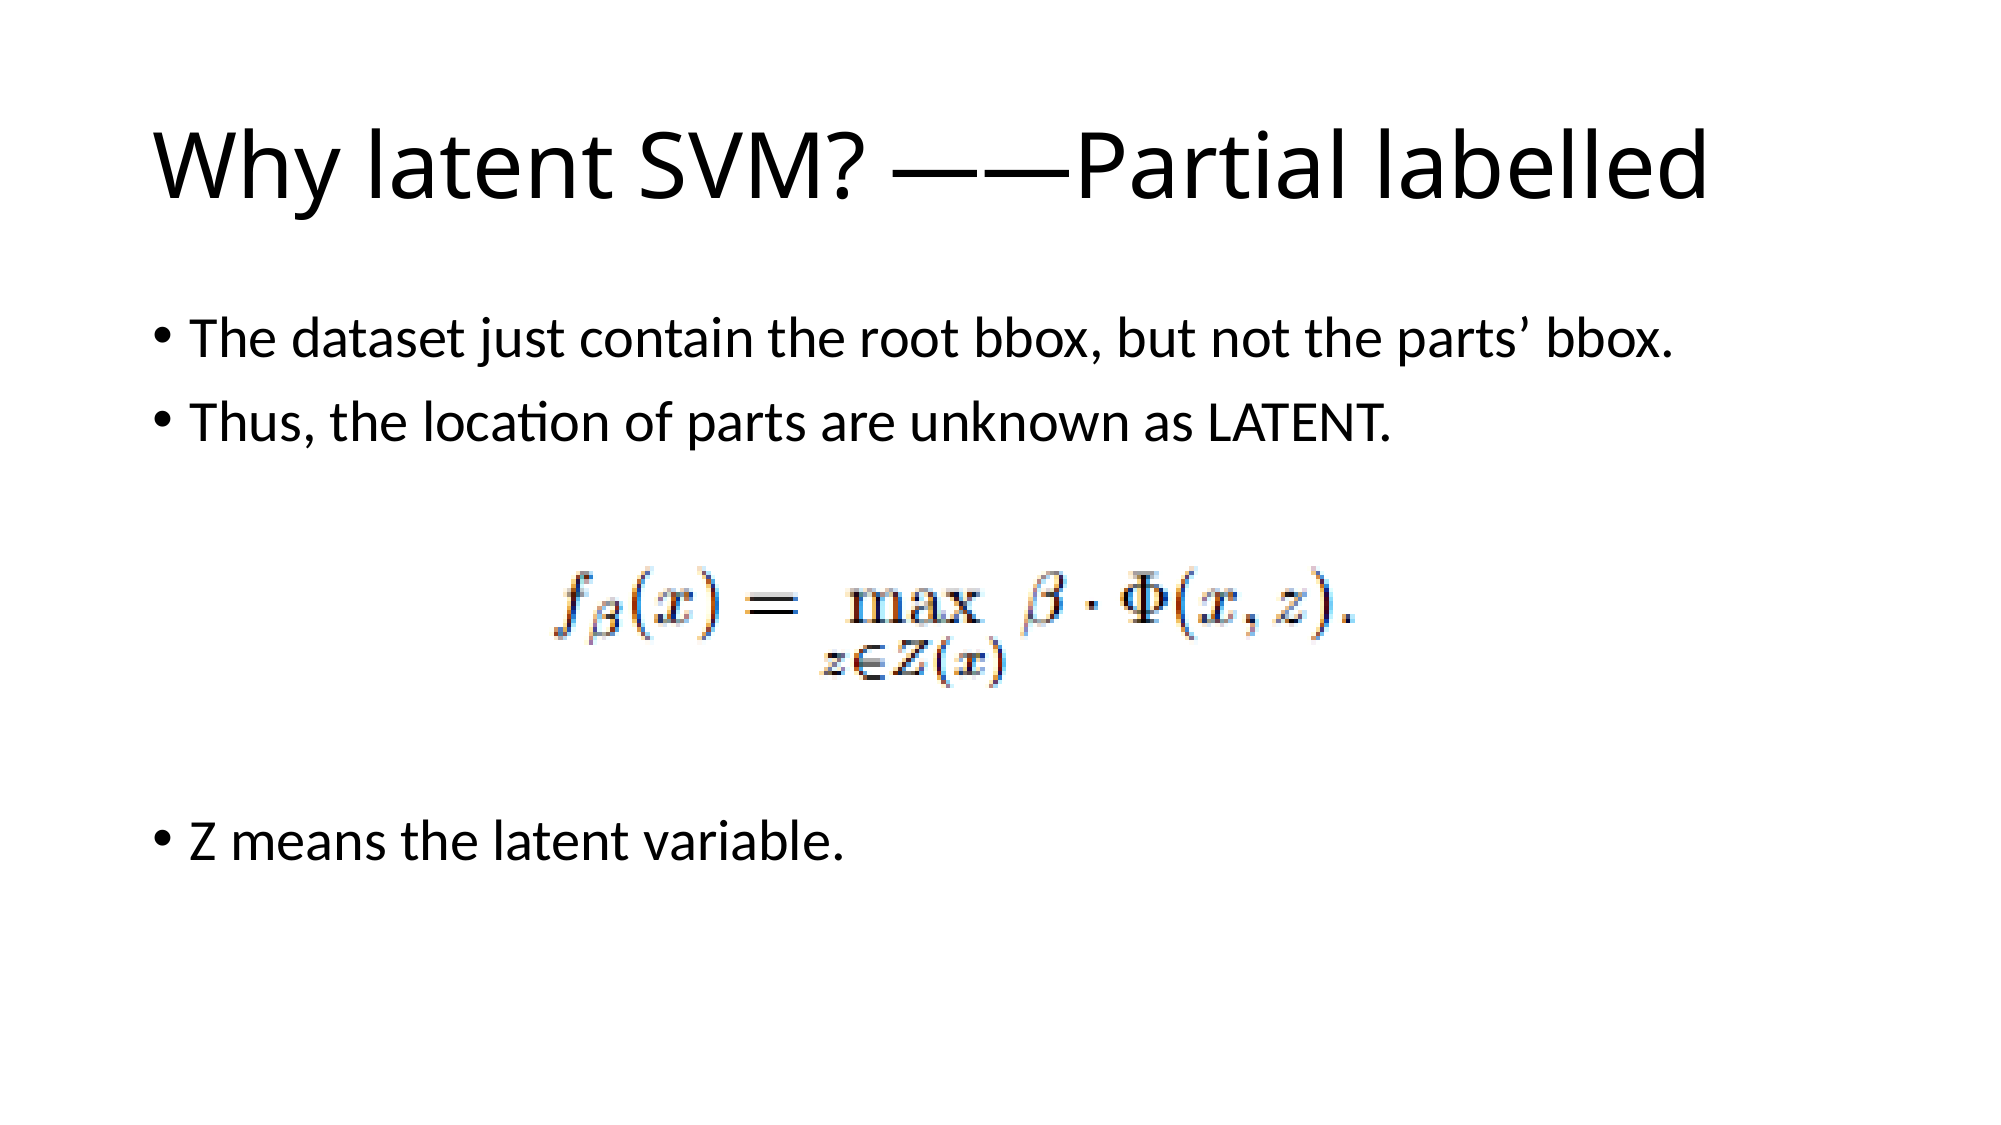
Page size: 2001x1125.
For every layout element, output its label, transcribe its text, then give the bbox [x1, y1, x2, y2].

list The dataset just contain the root bbox, but not the parts’ bbox. Thus, the location of parts are unknown as LATENT. Z means the latent variable. [137, 299, 1863, 1014]
picture [476, 497, 1390, 763]
title Why latent SVM? ——Partial labelled [137, 59, 1863, 278]
